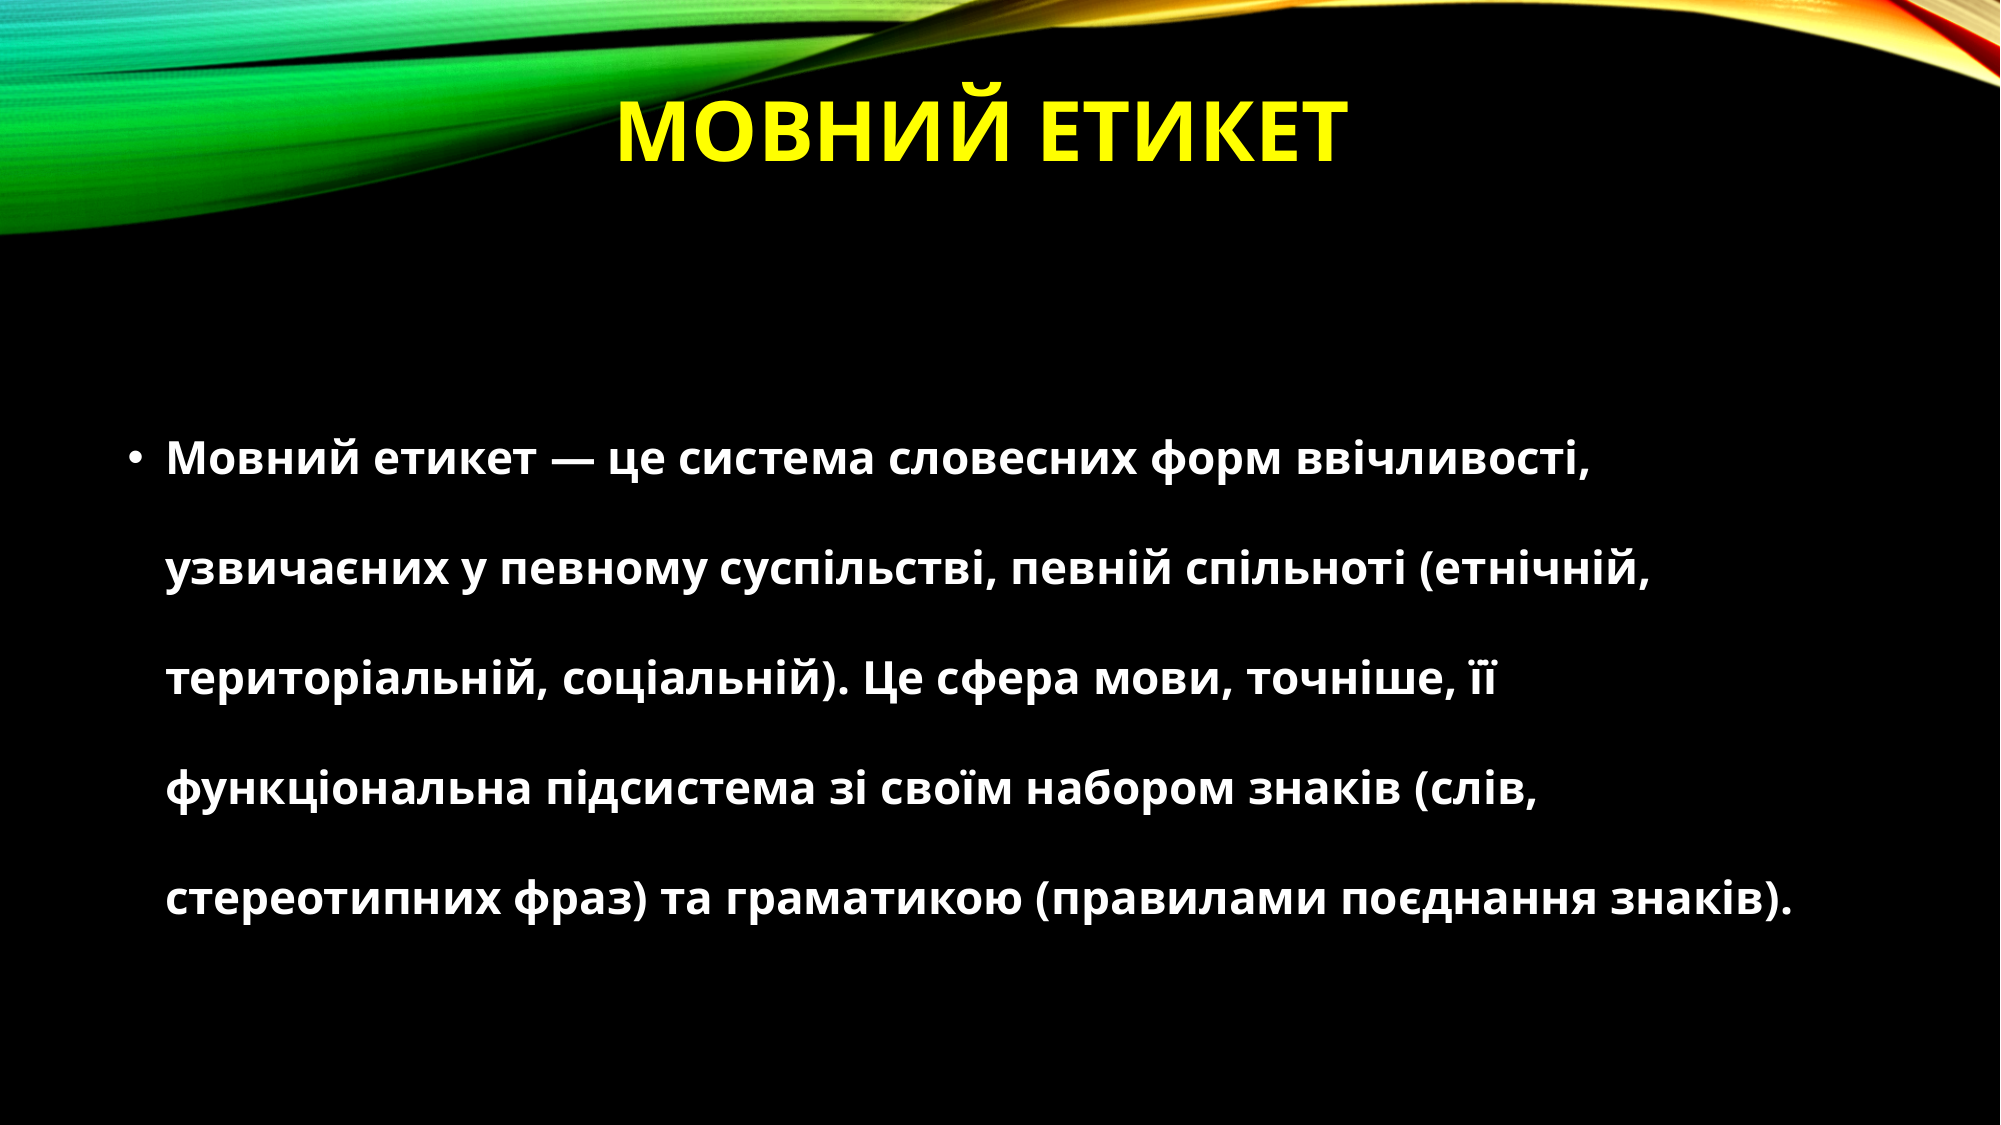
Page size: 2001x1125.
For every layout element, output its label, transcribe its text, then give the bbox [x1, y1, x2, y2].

list Мовний етикет — це система словесних форм ввічливості, узвичаєних у певному суспільстві, певній спільноті (етнічній, територіальній, соціальній). Це сфера мови, точніше, її функціональна підсистема зі своїм набором знаків (слів, стереотипних фраз) та граматикою (правилами поєднання знаків). [112, 366, 1888, 1027]
picture [0, 0, 2000, 237]
title Мовний етикет [275, 28, 1689, 242]
